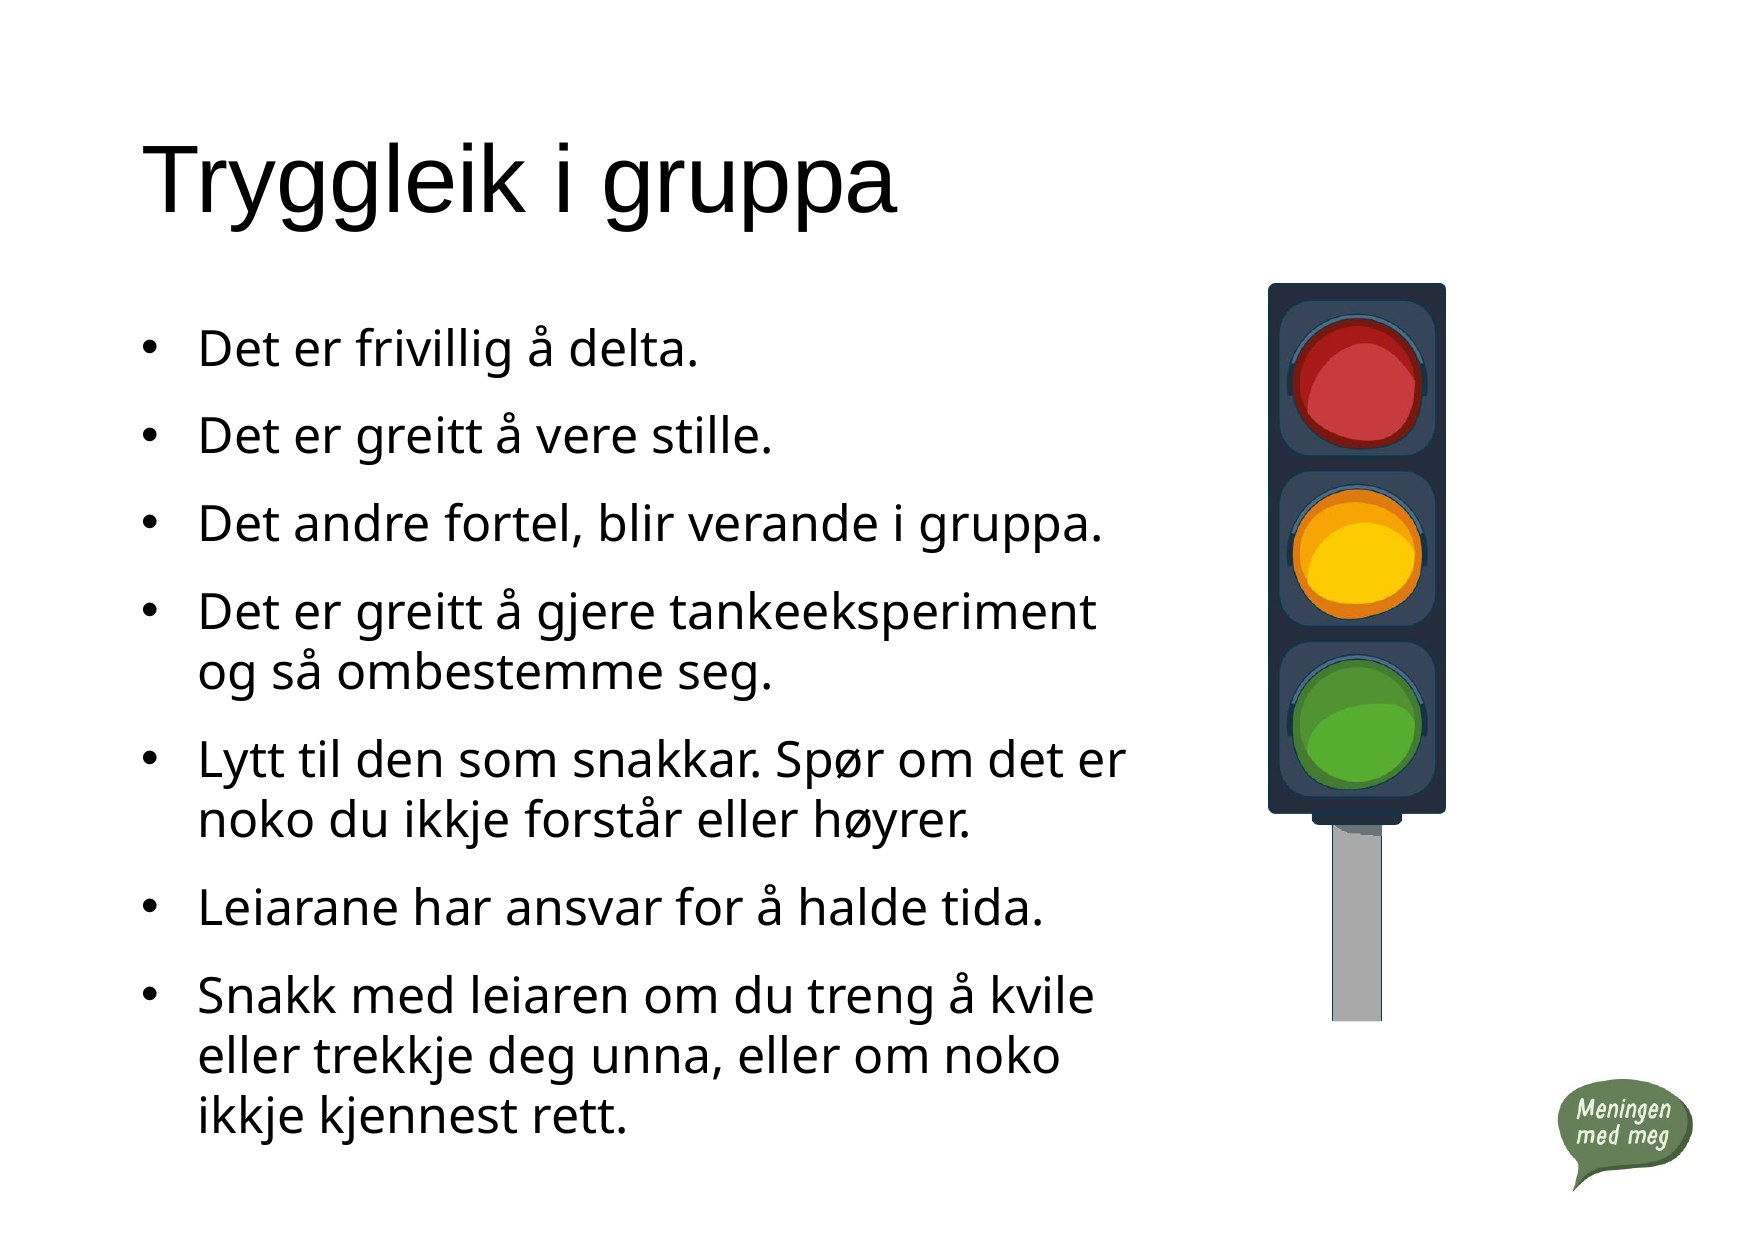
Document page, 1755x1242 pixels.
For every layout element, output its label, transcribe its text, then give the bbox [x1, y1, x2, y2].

text_box Det er frivillig å delta. Det er greitt å vere stille. Det andre fortel, blir verande i gruppa. Det er greitt å gjere tankeeksperiment og så ombestemme seg. Lytt til den som snakkar. Spør om det er noko du ikkje forstår eller høyrer. Leiarane har ansvar for å halde tida. Snakk med leiaren om du treng å kvile eller trekkje deg unna, eller om noko ikkje kjennest rett. [139, 287, 1165, 1144]
picture [1556, 1078, 1693, 1193]
title Tryggleik i gruppa [131, 114, 1624, 324]
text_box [1268, 282, 1447, 1022]
